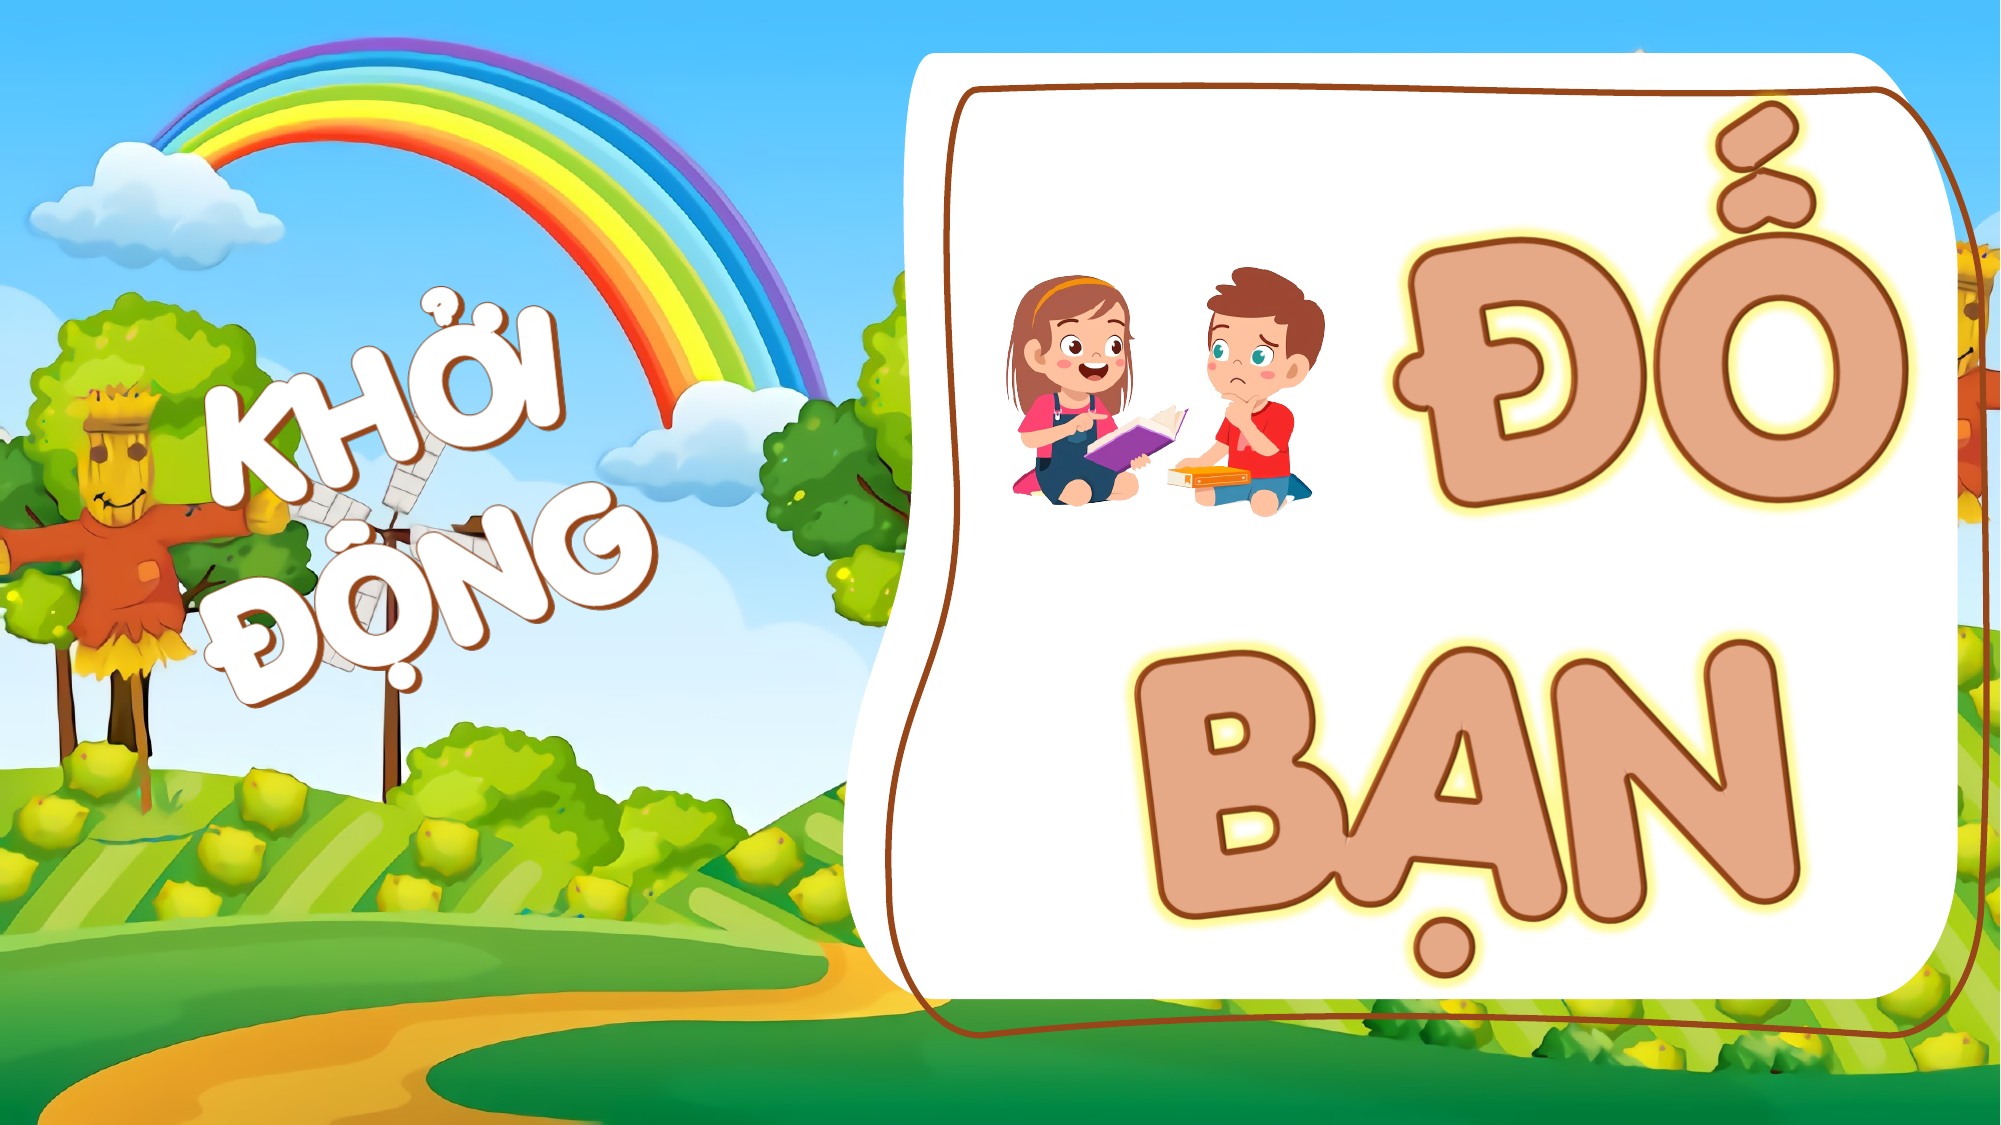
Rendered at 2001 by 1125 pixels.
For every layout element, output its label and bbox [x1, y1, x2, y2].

text_box [842, 52, 1982, 1036]
picture [0, 0, 2001, 1125]
